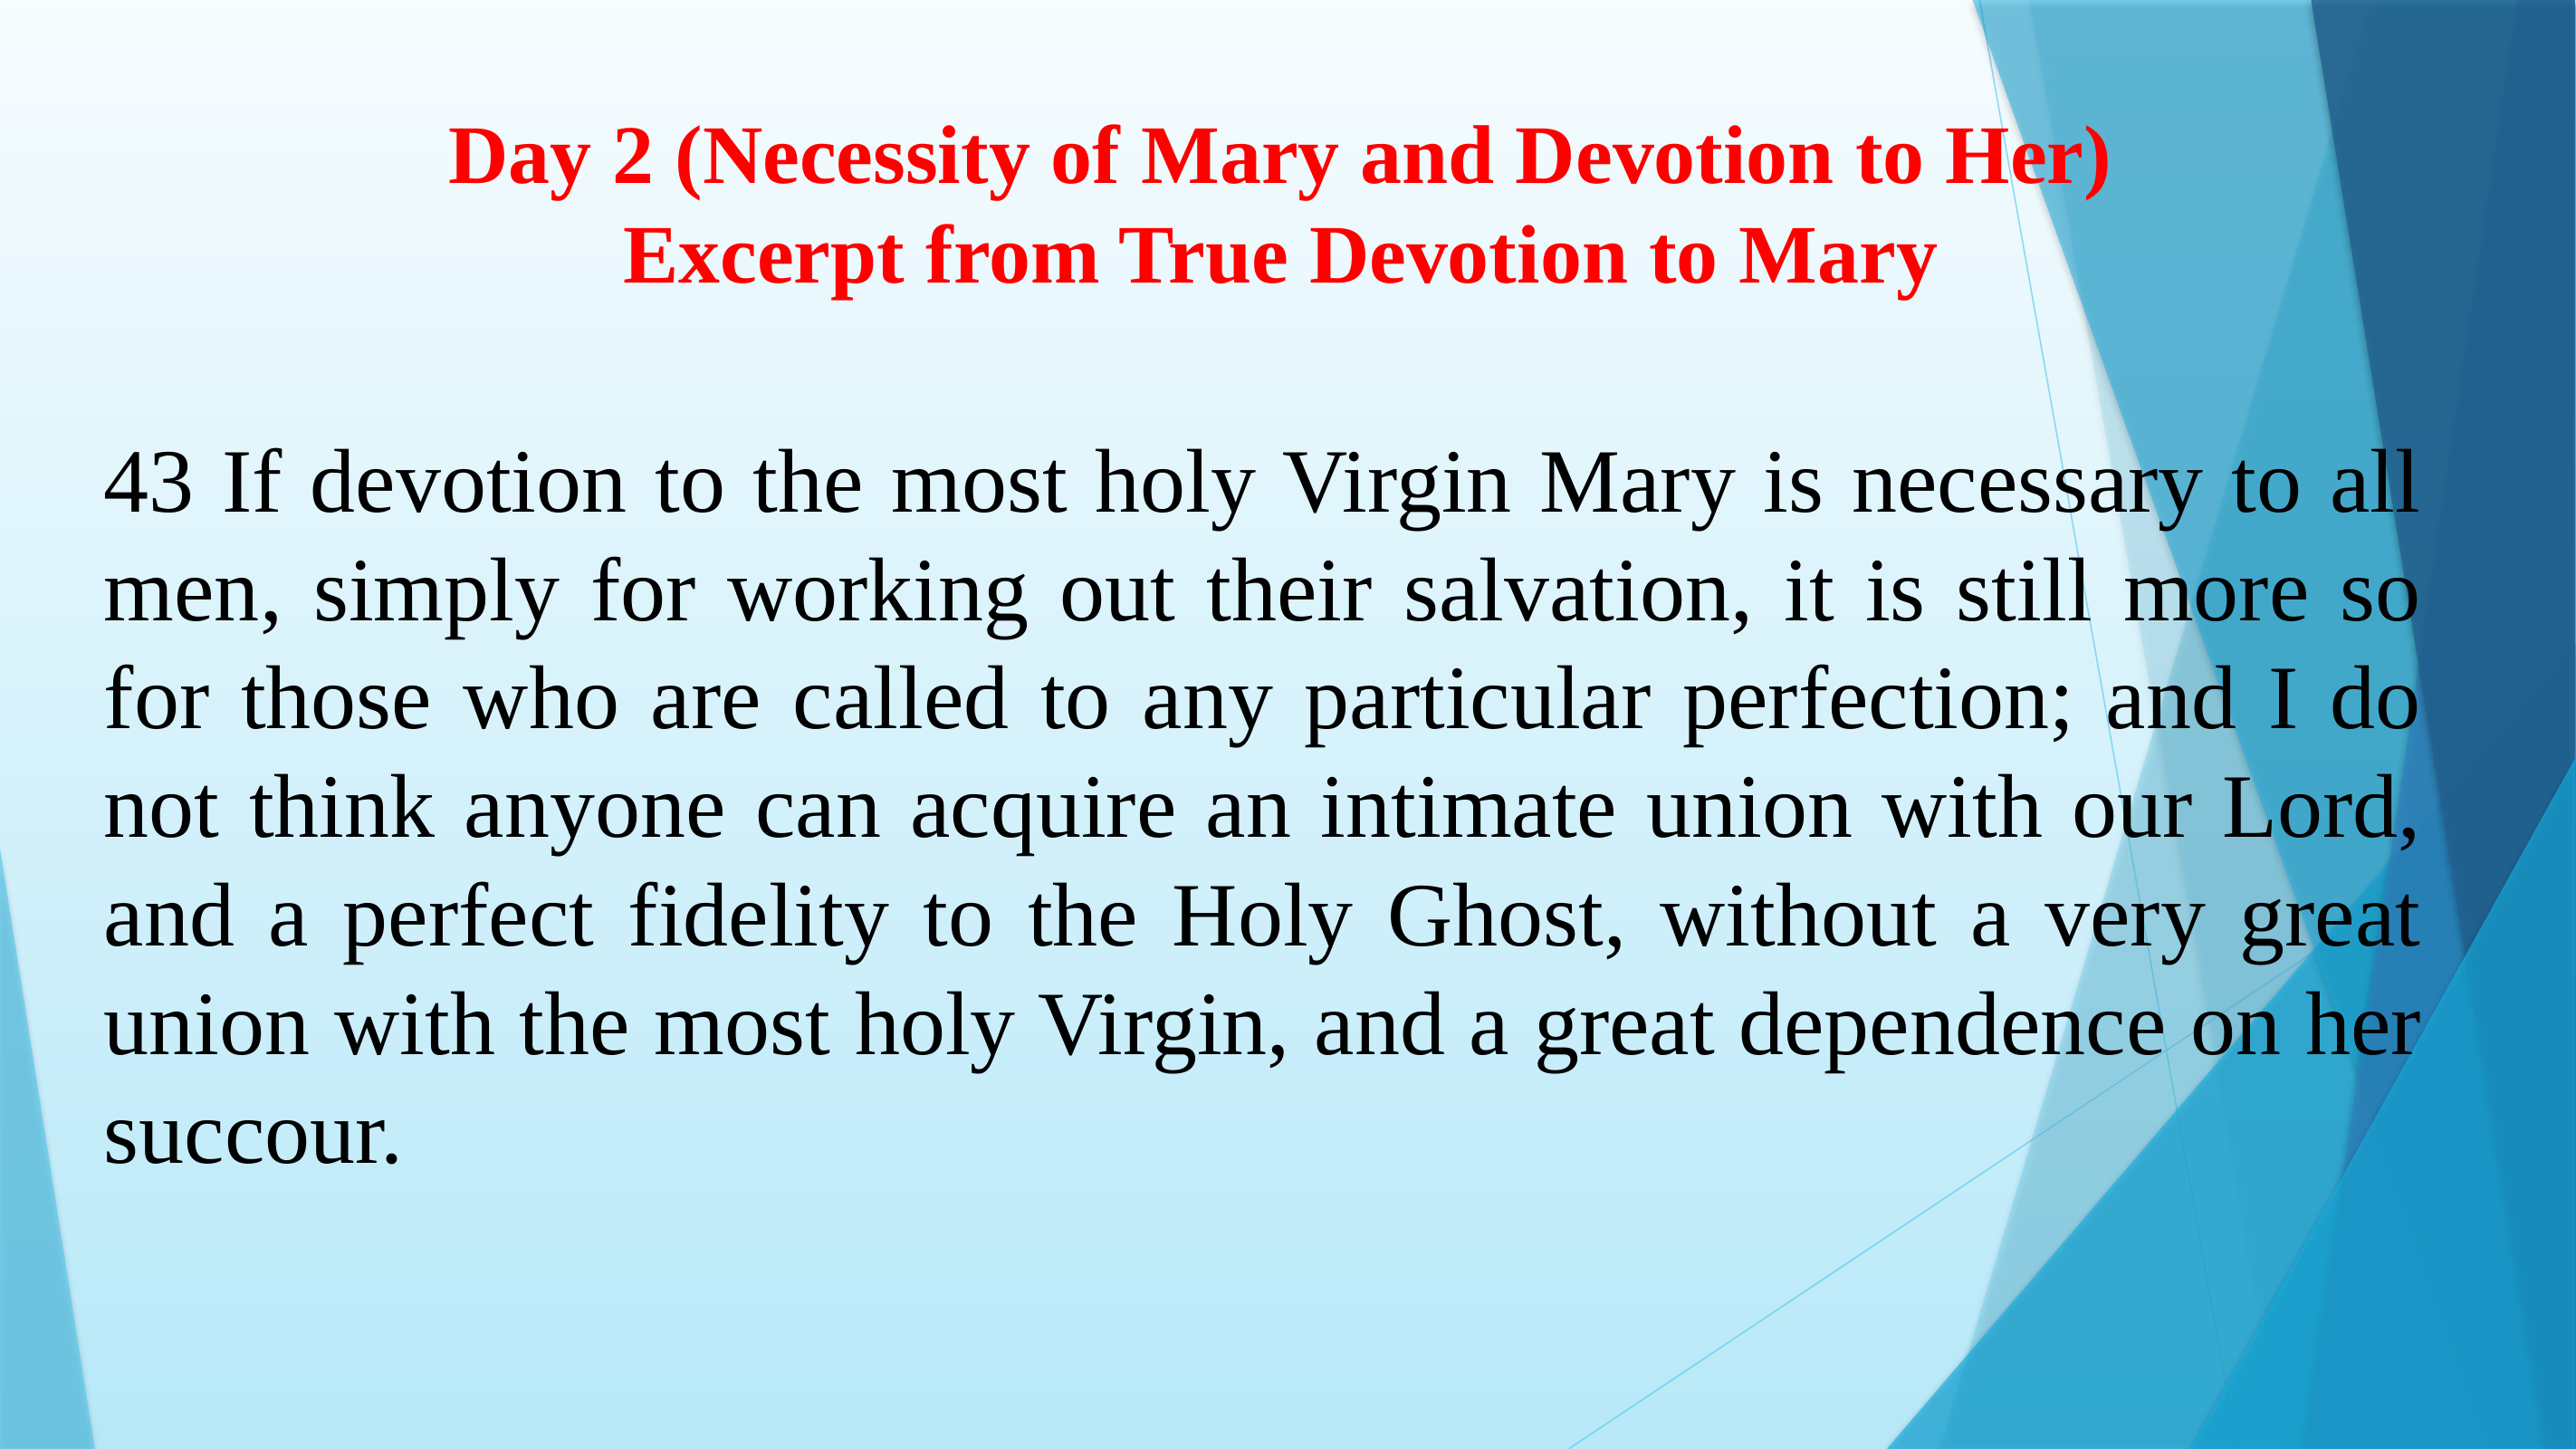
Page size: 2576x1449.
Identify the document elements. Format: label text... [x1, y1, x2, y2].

title Day 2 (Necessity of Mary and Devotion to Her) Excerpt from True Devotion to Mary [377, 92, 2186, 311]
list 43 If devotion to the most holy Virgin Mary is necessary to all men, simply for working out their salvation, it is still more so for those who are called to any particular perfection; and I do not think anyone can acquire an intimate union with our Lord, and a perfect fidelity to the Holy Ghost, without a very great union with the most holy Virgin, and a great dependence on her succour. [90, 334, 2437, 1263]
